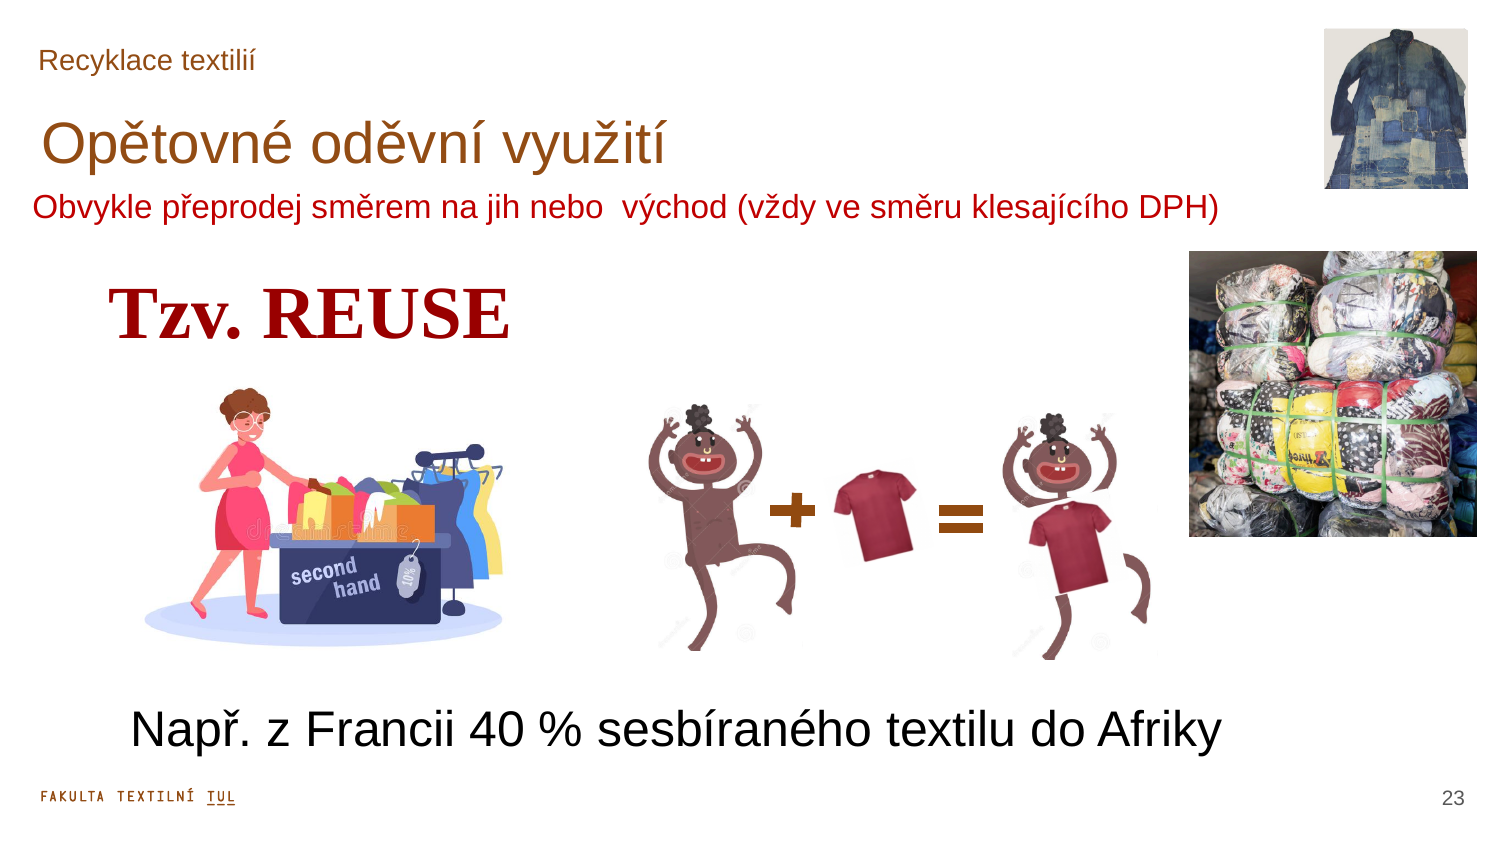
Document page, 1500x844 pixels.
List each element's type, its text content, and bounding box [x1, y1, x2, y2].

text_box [637, 403, 1158, 660]
slide_number 24 [1424, 770, 1481, 824]
list Obvykle přeprodej směrem na jih nebo východ (vždy ve směru klesajícího DPH) [13, 164, 1426, 627]
text_box Např. z Francii 40 % sesbíraného textilu do Afriky [116, 688, 1242, 787]
list Recyklace textilií [18, 40, 1260, 101]
picture [1323, 28, 1468, 189]
picture [114, 359, 554, 696]
text_box Tzv. REUSE [93, 255, 853, 361]
picture [1189, 250, 1477, 537]
text_box Opětovné oděvní využití [41, 90, 1282, 185]
